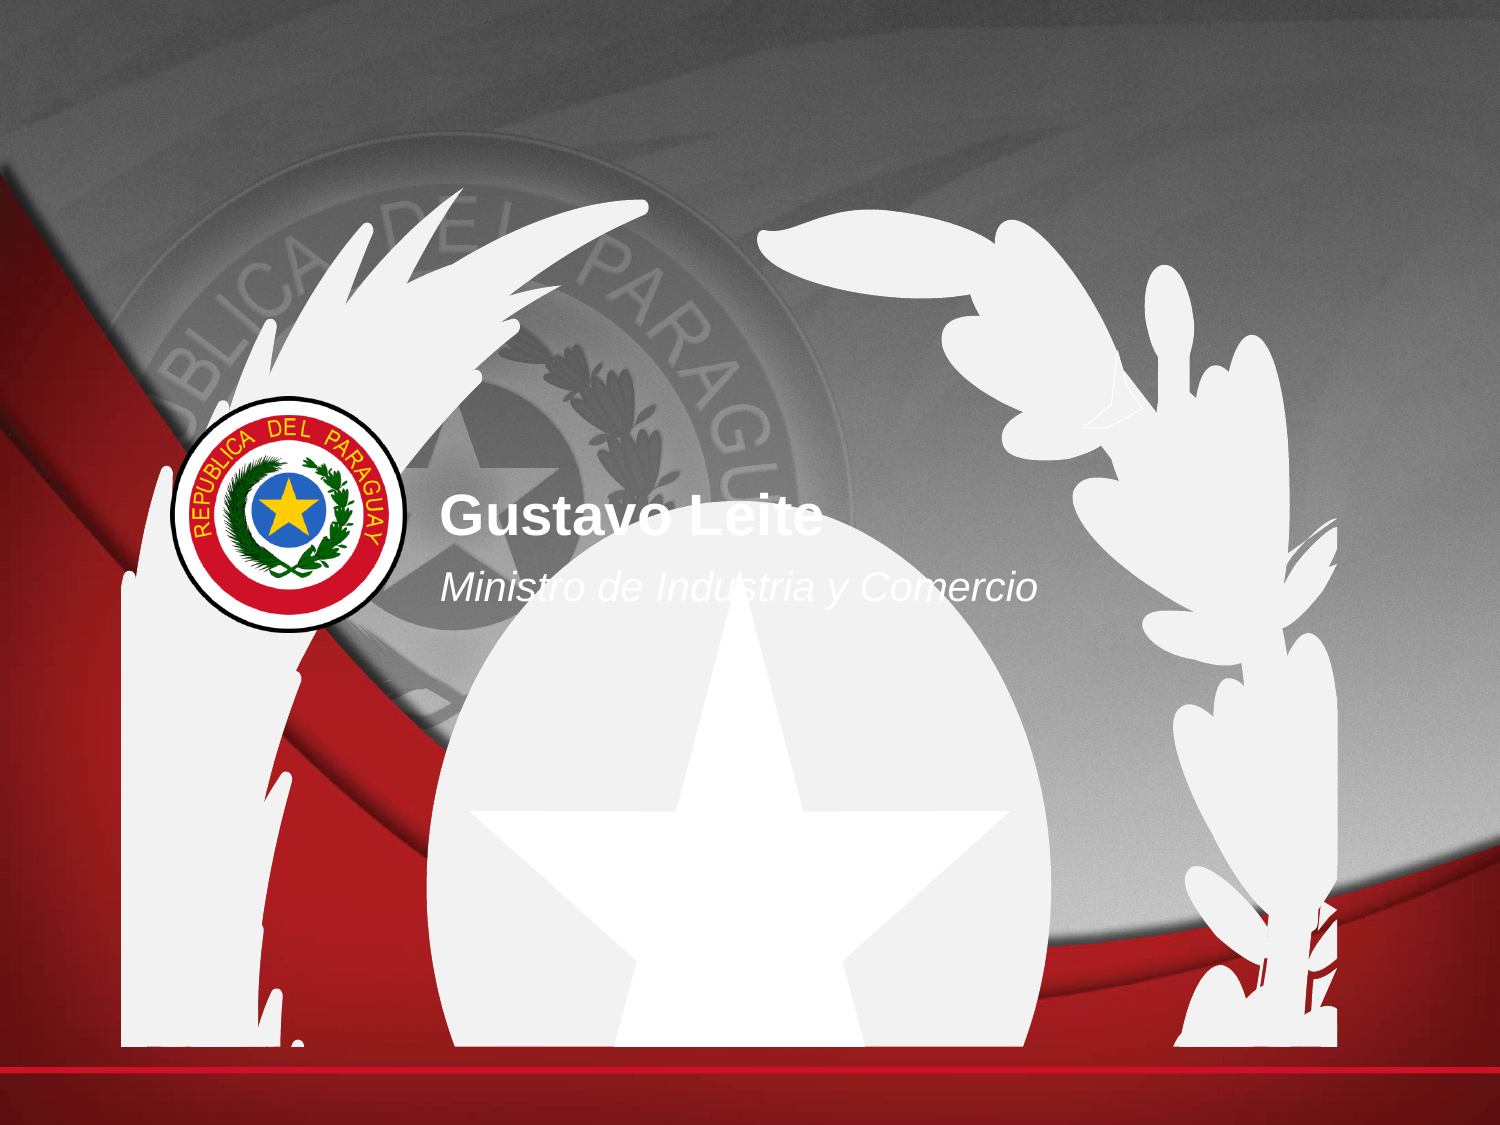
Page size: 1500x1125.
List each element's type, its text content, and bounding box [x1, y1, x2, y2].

text_box Gustavo Leite Ministro de Industria y Comercio [425, 312, 1363, 775]
picture [0, 1074, 1500, 1125]
picture [0, 0, 1500, 1067]
